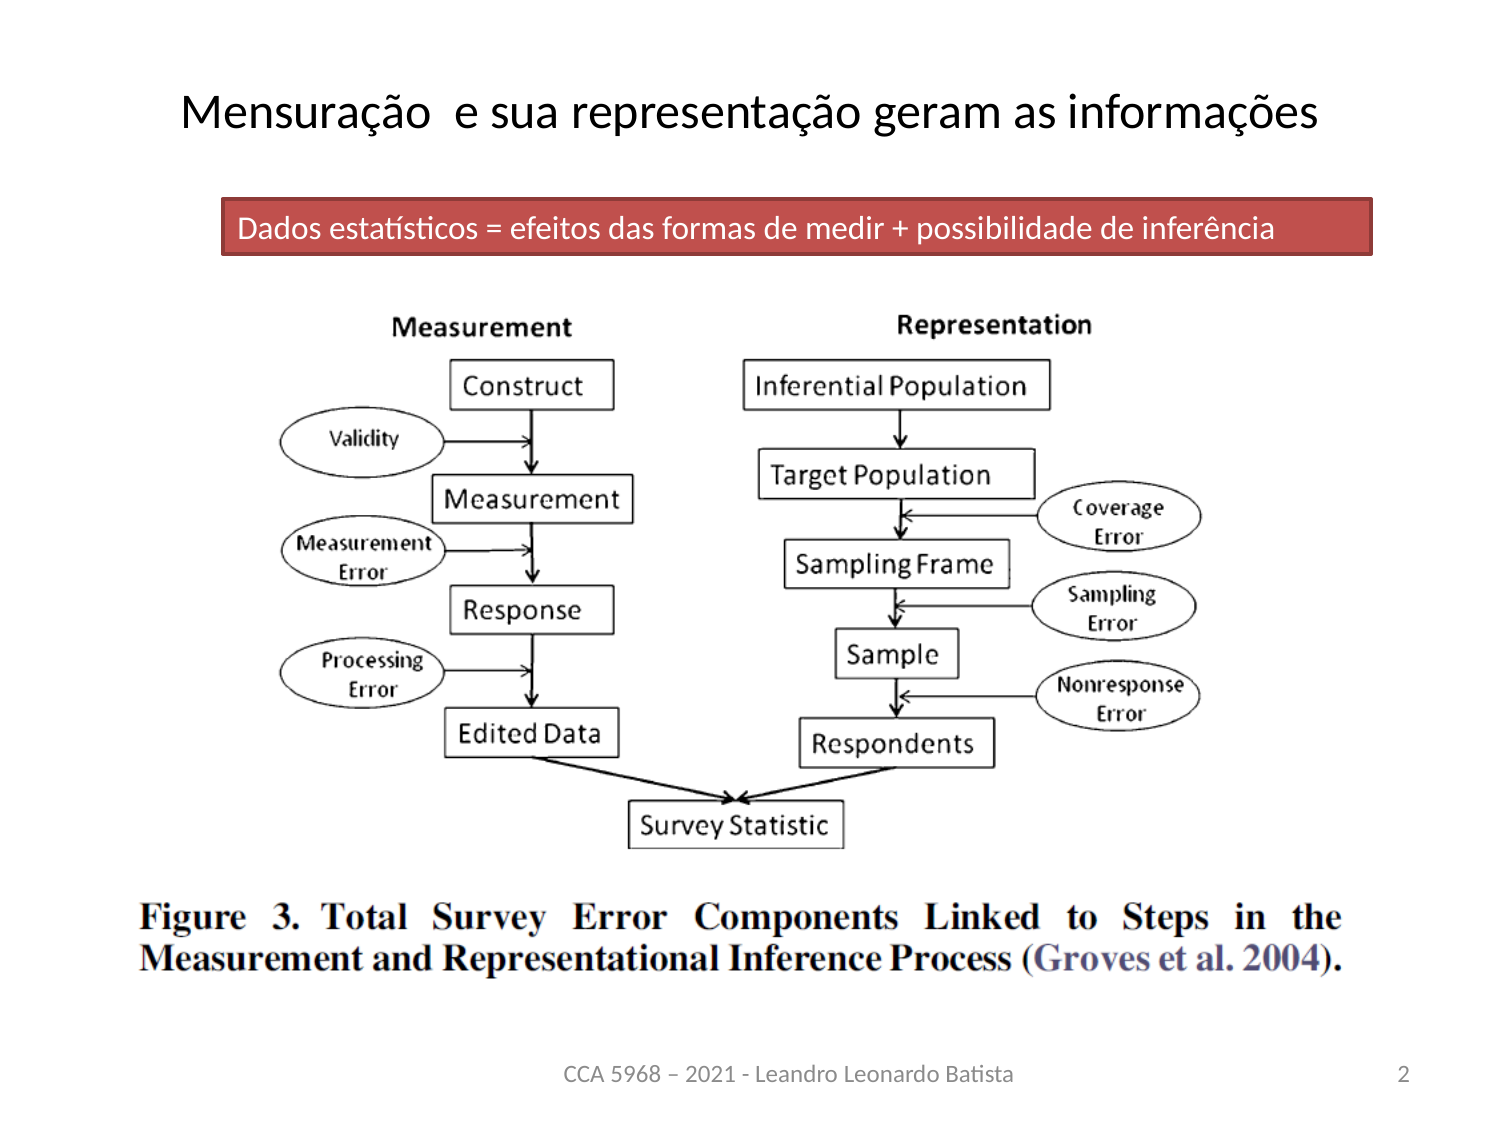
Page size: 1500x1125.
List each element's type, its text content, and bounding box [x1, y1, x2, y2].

slide_number 2 [1074, 1042, 1425, 1103]
footer CCA 5968 – 2021 - Leandro Leonardo Batista [512, 1042, 1067, 1103]
title Mensuração e sua representação geram as informações [75, 45, 1425, 233]
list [74, 271, 1426, 996]
text_box Dados estatísticos = efeitos das formas de medir + possibilidade de inferência [221, 197, 1373, 256]
